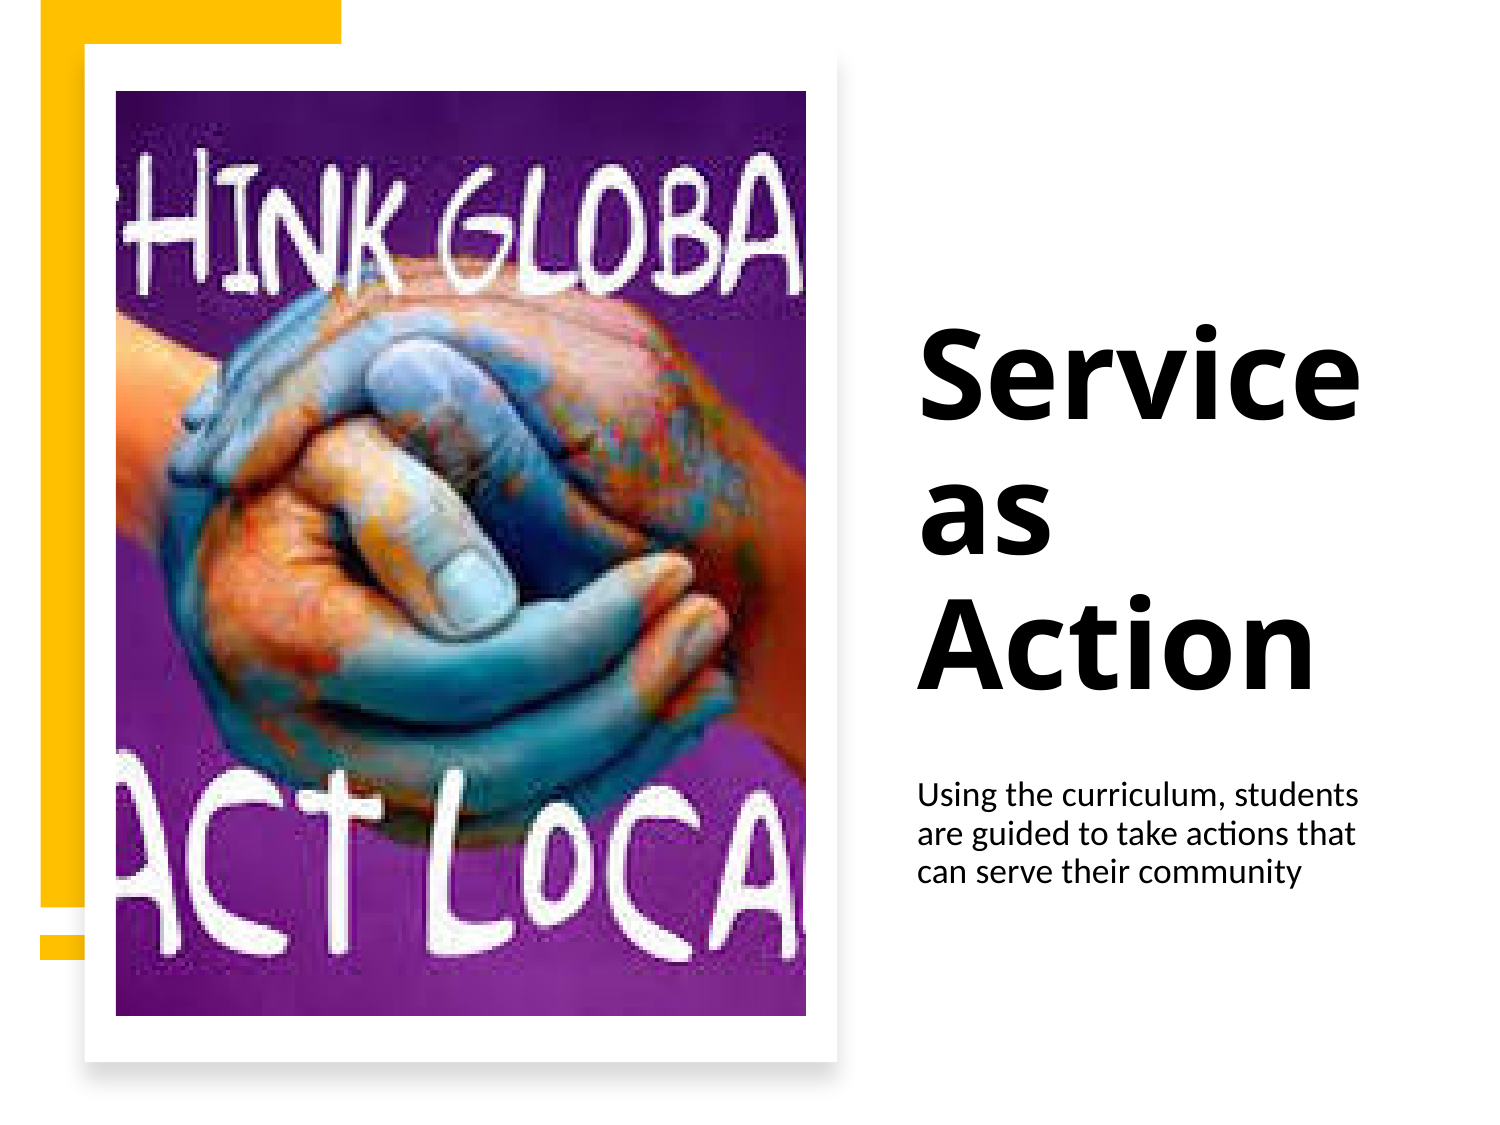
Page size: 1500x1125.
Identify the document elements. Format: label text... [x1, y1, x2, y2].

text_box [84, 43, 838, 1063]
list Using the curriculum, students are guided to take actions that can serve their community [902, 768, 1416, 939]
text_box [40, 0, 342, 948]
picture [115, 91, 807, 1016]
title Service as Action [902, 111, 1416, 725]
text_box [0, 0, 1500, 1125]
